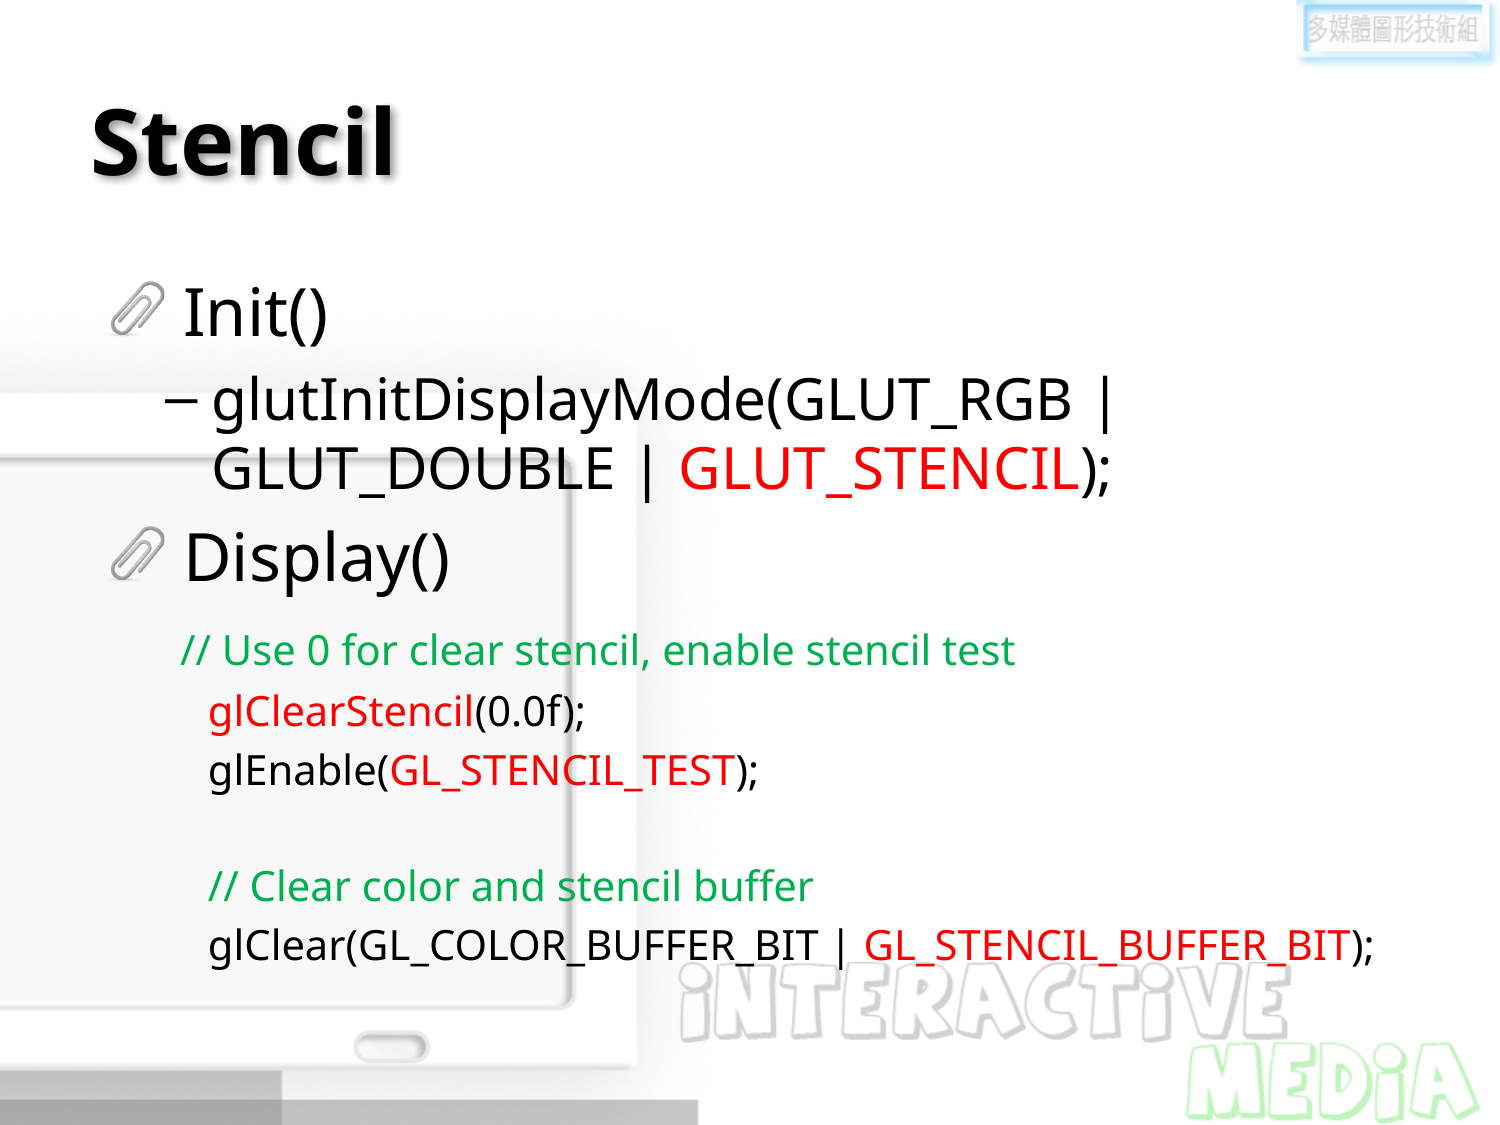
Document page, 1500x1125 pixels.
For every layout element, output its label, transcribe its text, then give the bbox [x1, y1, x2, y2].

title Stencil [75, 45, 1152, 233]
picture [0, 0, 1500, 1125]
list Init() glutInitDisplayMode(GLUT_RGB | GLUT_DOUBLE | GLUT_STENCIL); Display() // Use 0 for clear stencil, enable stencil test glClearStencil(0.0f); glEnable(GL_STENCIL_TEST); // Clear color and stencil buffer glClear(GL_COLOR_BUFFER_BIT | GL_STENCIL_BUFFER_BIT); [75, 262, 1425, 1005]
